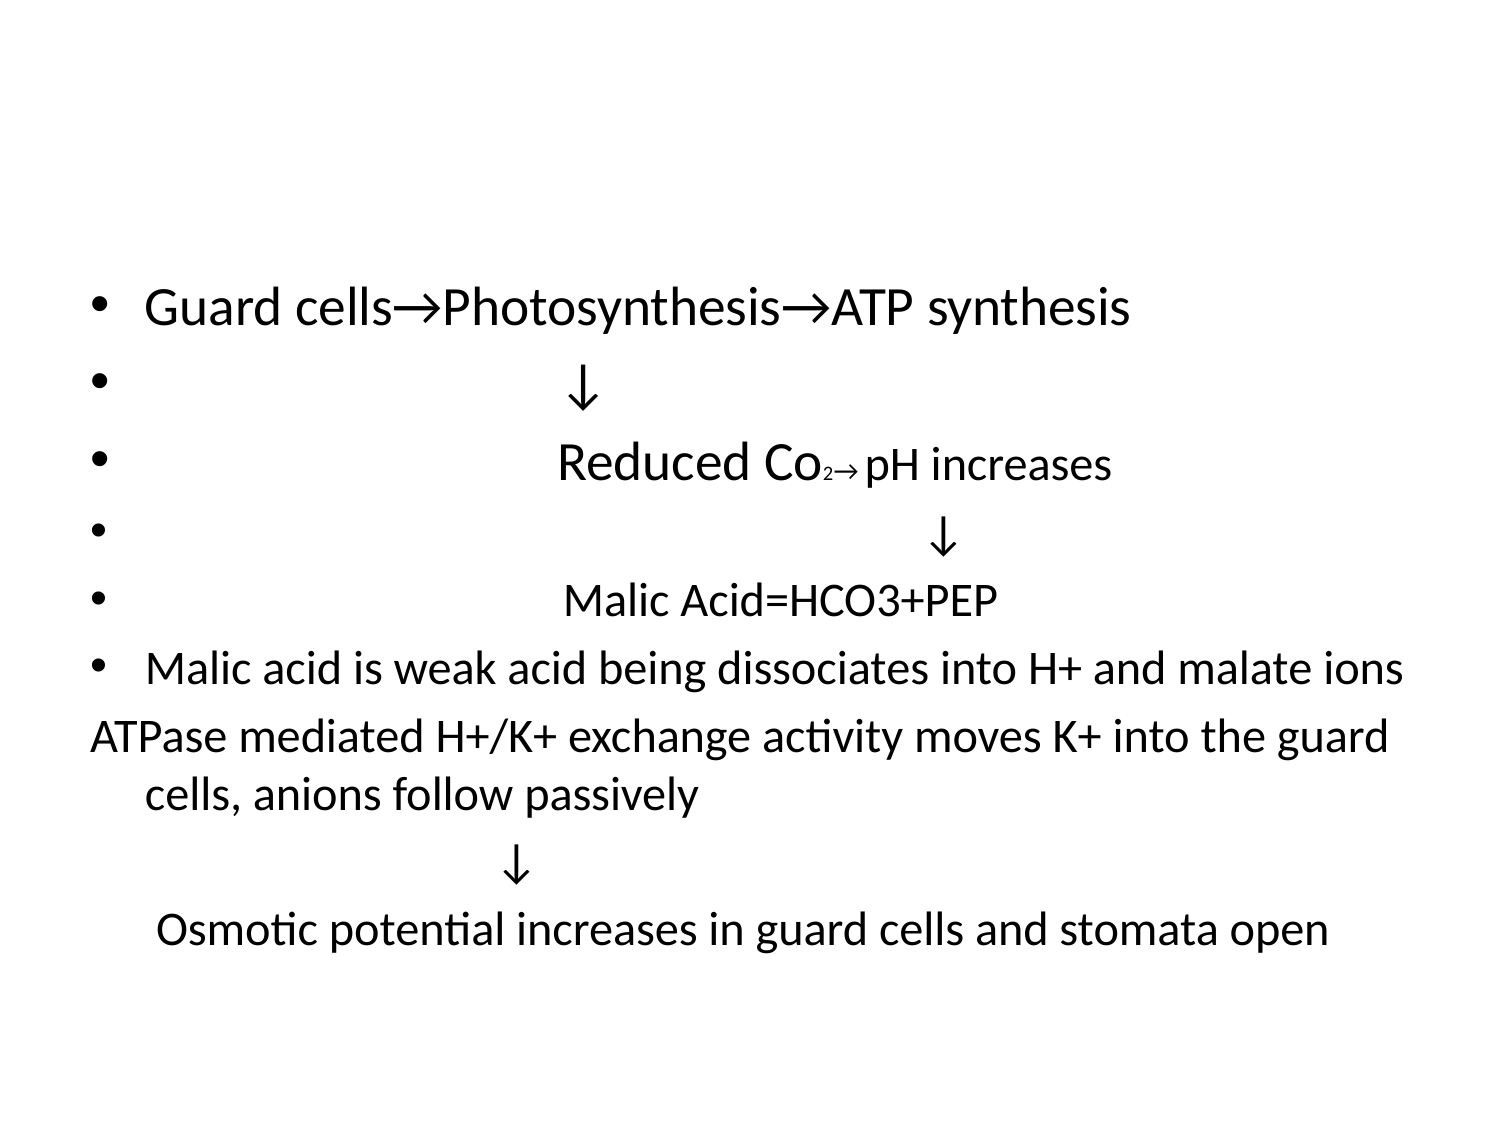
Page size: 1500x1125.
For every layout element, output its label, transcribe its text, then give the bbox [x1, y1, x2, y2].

list Guard cells→Photosynthesis→ATP synthesis ↓ Reduced Co2→ pH increases ↓ Malic Acid=HCO3+PEP Malic acid is weak acid being dissociates into H+ and malate ions ATPase mediated H+/K+ exchange activity moves K+ into the guard cells, anions follow passively ↓ Osmotic potential increases in guard cells and stomata open [75, 262, 1425, 1005]
